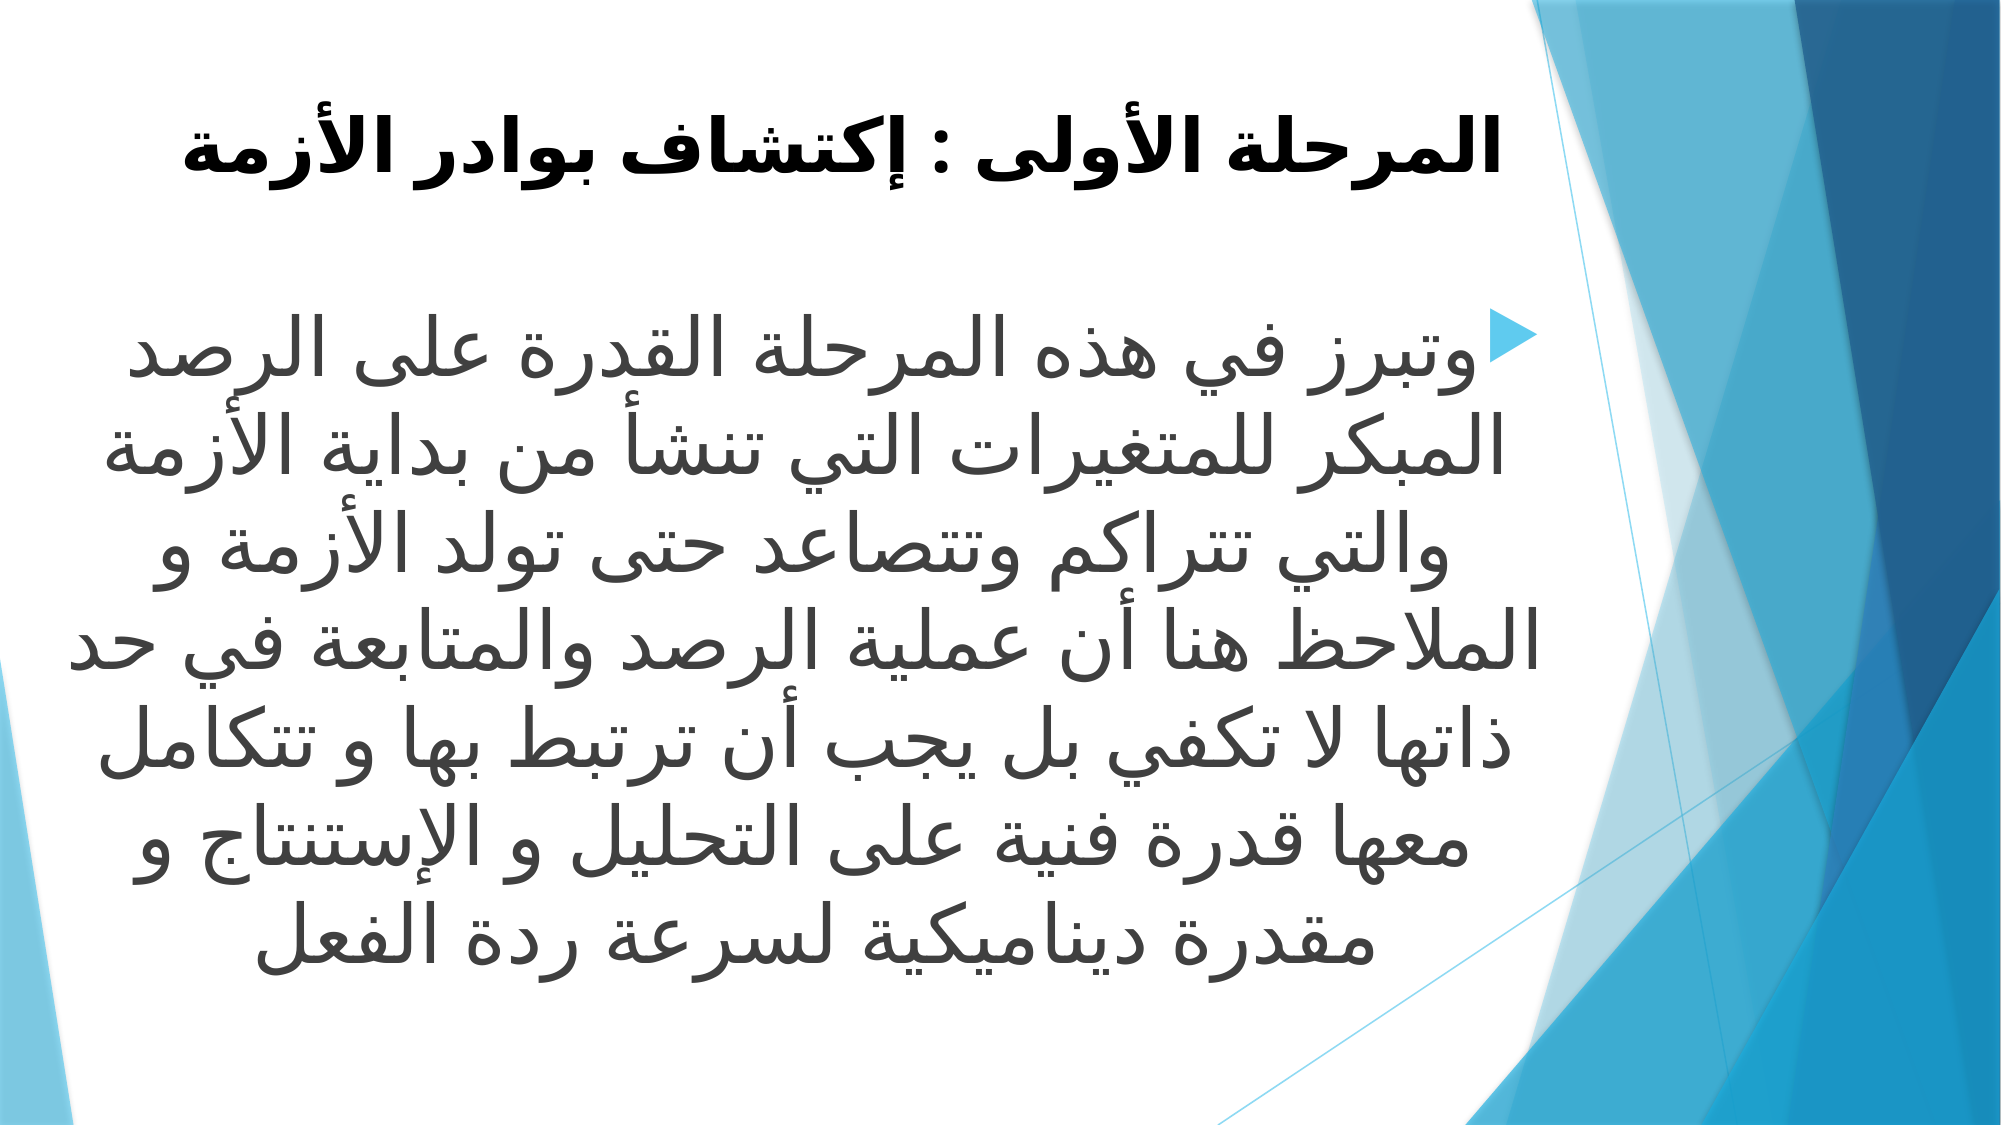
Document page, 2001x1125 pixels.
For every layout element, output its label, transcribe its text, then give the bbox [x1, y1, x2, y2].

list وتبرز في هذه المرحلة القدرة على الرصد المبكر للمتغيرات التي تنشأ من بداية الأزمة والتي تتراكم وتتصاعد حتى تولد الأزمة و الملاحظ هنا أن عملية الرصد والمتابعة في حد ذاتها لا تكفي بل يجب أن ترتبط بها و تتكامل معها قدرة فنية على التحليل و الإستنتاج و مقدرة ديناميكية لسرعة ردة الفعل [42, 287, 1625, 1084]
title المرحلة الأولى : إكتشاف بوادر الأزمة [156, 0, 1522, 287]
